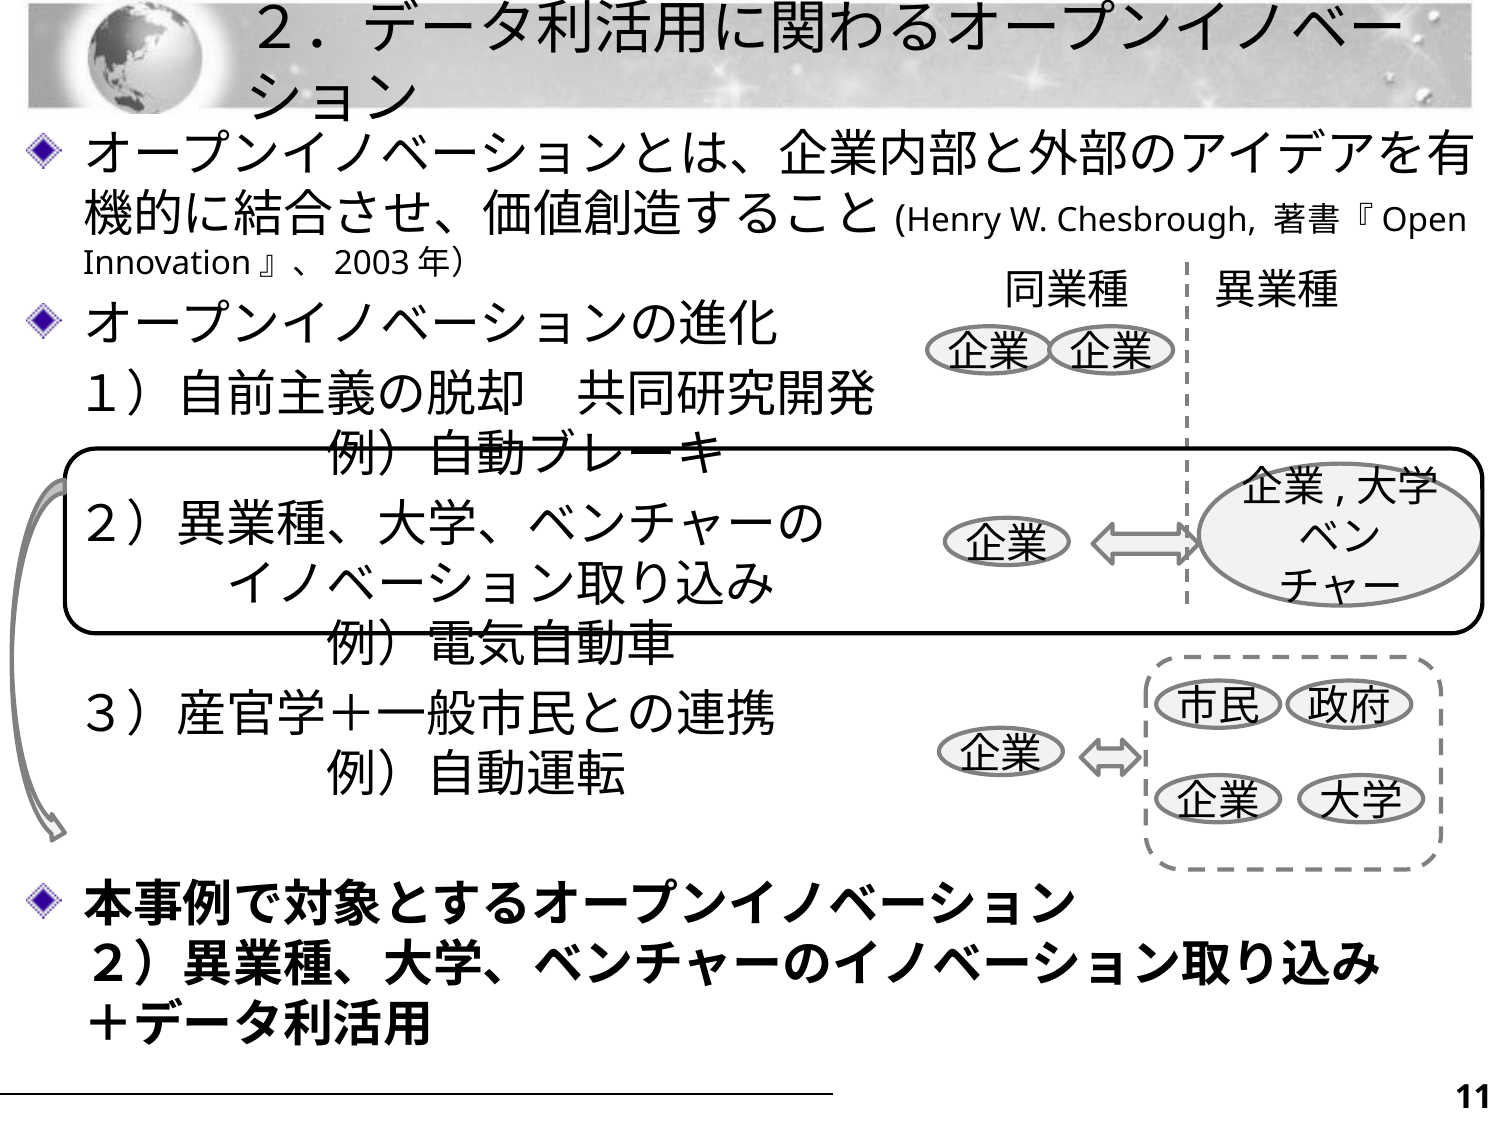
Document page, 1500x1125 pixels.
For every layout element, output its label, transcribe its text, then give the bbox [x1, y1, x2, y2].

text_box [1143, 654, 1444, 872]
picture [26, 883, 62, 919]
text_box 企業 [936, 725, 1065, 778]
text_box 同業種 [989, 255, 1145, 321]
picture [26, 133, 62, 169]
text_box 企業 [925, 324, 1050, 376]
text_box 企業 [1047, 324, 1176, 376]
text_box [62, 446, 1485, 636]
slide_number 10 [1319, 1067, 1499, 1125]
text_box [9, 477, 67, 843]
text_box [1078, 737, 1142, 777]
picture [26, 303, 62, 339]
title ２．データ利活用に関わるオープンイノベーション [230, 19, 1483, 102]
text_box 異業種 [1199, 255, 1355, 321]
table_cell 〇 [38, 483, 62, 510]
list オープンイノベーションとは、企業内部と外部のアイデアを有機的に結合させ、価値創造すること(Henry W. Chesbrough, 著書『Open Innovation』、2003年） オープンイノベーションの進化 １）自前主義の脱却 共同研究開発 例）自動ブレーキ ２）異業種、大学、ベンチャーの イノベーション取り込み 例）電気自動車 ３）産官学＋一般市民との連携 例）自動運転 本事例で対象とするオープンイノベーション ２）異業種、大学、ベンチャーのイノベーション取り込み ＋データ利活用 [11, 113, 1500, 984]
